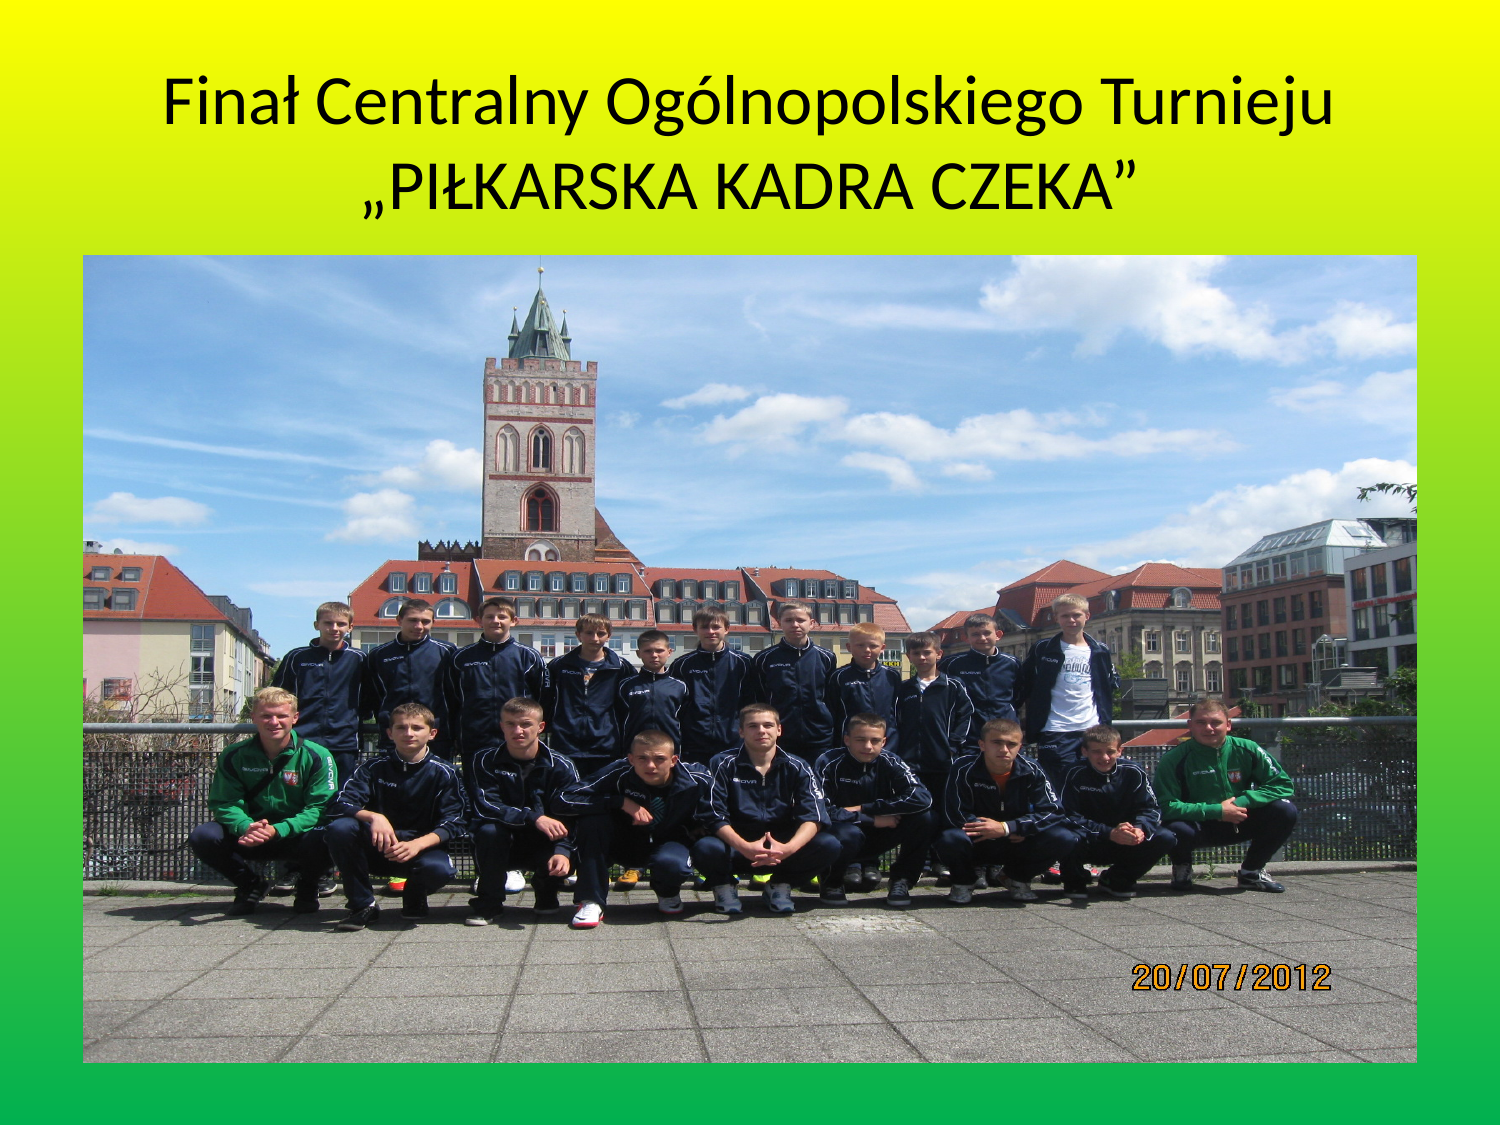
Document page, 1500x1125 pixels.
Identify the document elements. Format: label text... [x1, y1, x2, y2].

picture [83, 255, 1417, 1063]
title Finał Centralny Ogólnopolskiego Turnieju „PIŁKARSKA KADRA CZEKA” [75, 45, 1425, 233]
